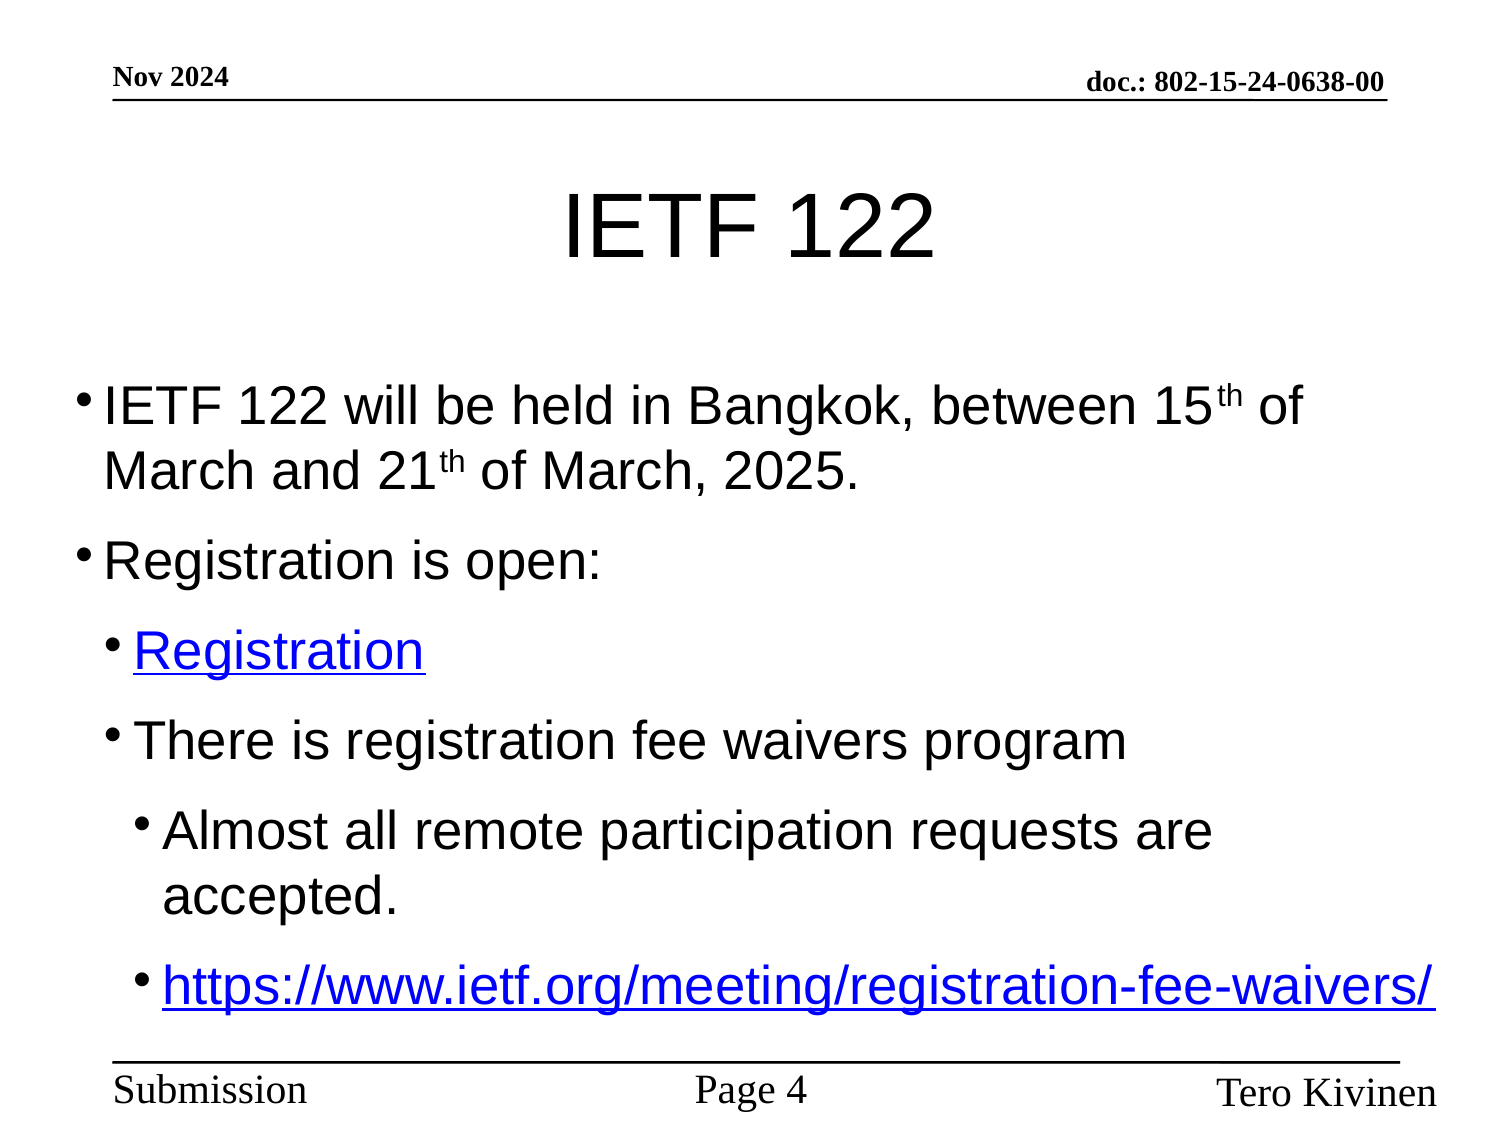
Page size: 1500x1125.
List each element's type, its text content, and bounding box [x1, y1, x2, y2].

text_box IETF 122 will be held in Bangkok, between 15th of March and 21th of March, 2025. Registration is open: Registration There is registration fee waivers program Almost all remote participation requests are accepted. https://www.ietf.org/meeting/registration-fee-waivers/ [75, 369, 1463, 1022]
text_box IETF 122 [74, 127, 1425, 315]
